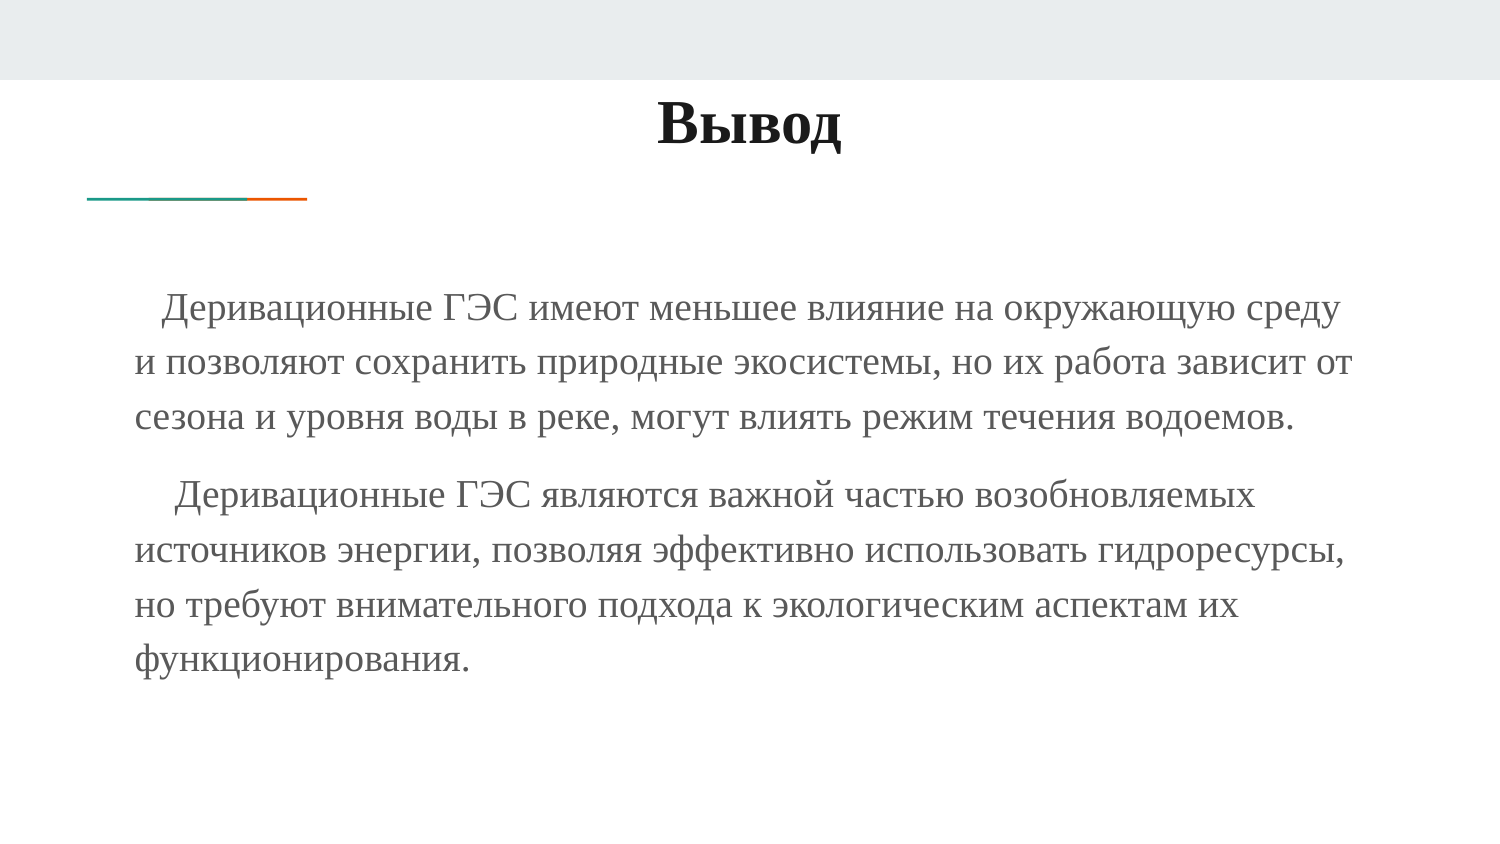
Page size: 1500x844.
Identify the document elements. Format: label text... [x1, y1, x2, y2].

list Деривационные ГЭС имеют меньшее влияние на окружающую среду и позволяют сохранить природные экосистемы, но их работа зависит от сезона и уровня воды в реке, могут влиять режим течения водоемов. Деривационные ГЭС являются важной частью возобновляемых источников энергии, позволяя эффективно использовать гидроресурсы, но требуют внимательного подхода к экологическим аспектам их функционирования. [119, 258, 1381, 712]
title [119, 193, 1381, 258]
title Вывод [119, 66, 1381, 193]
